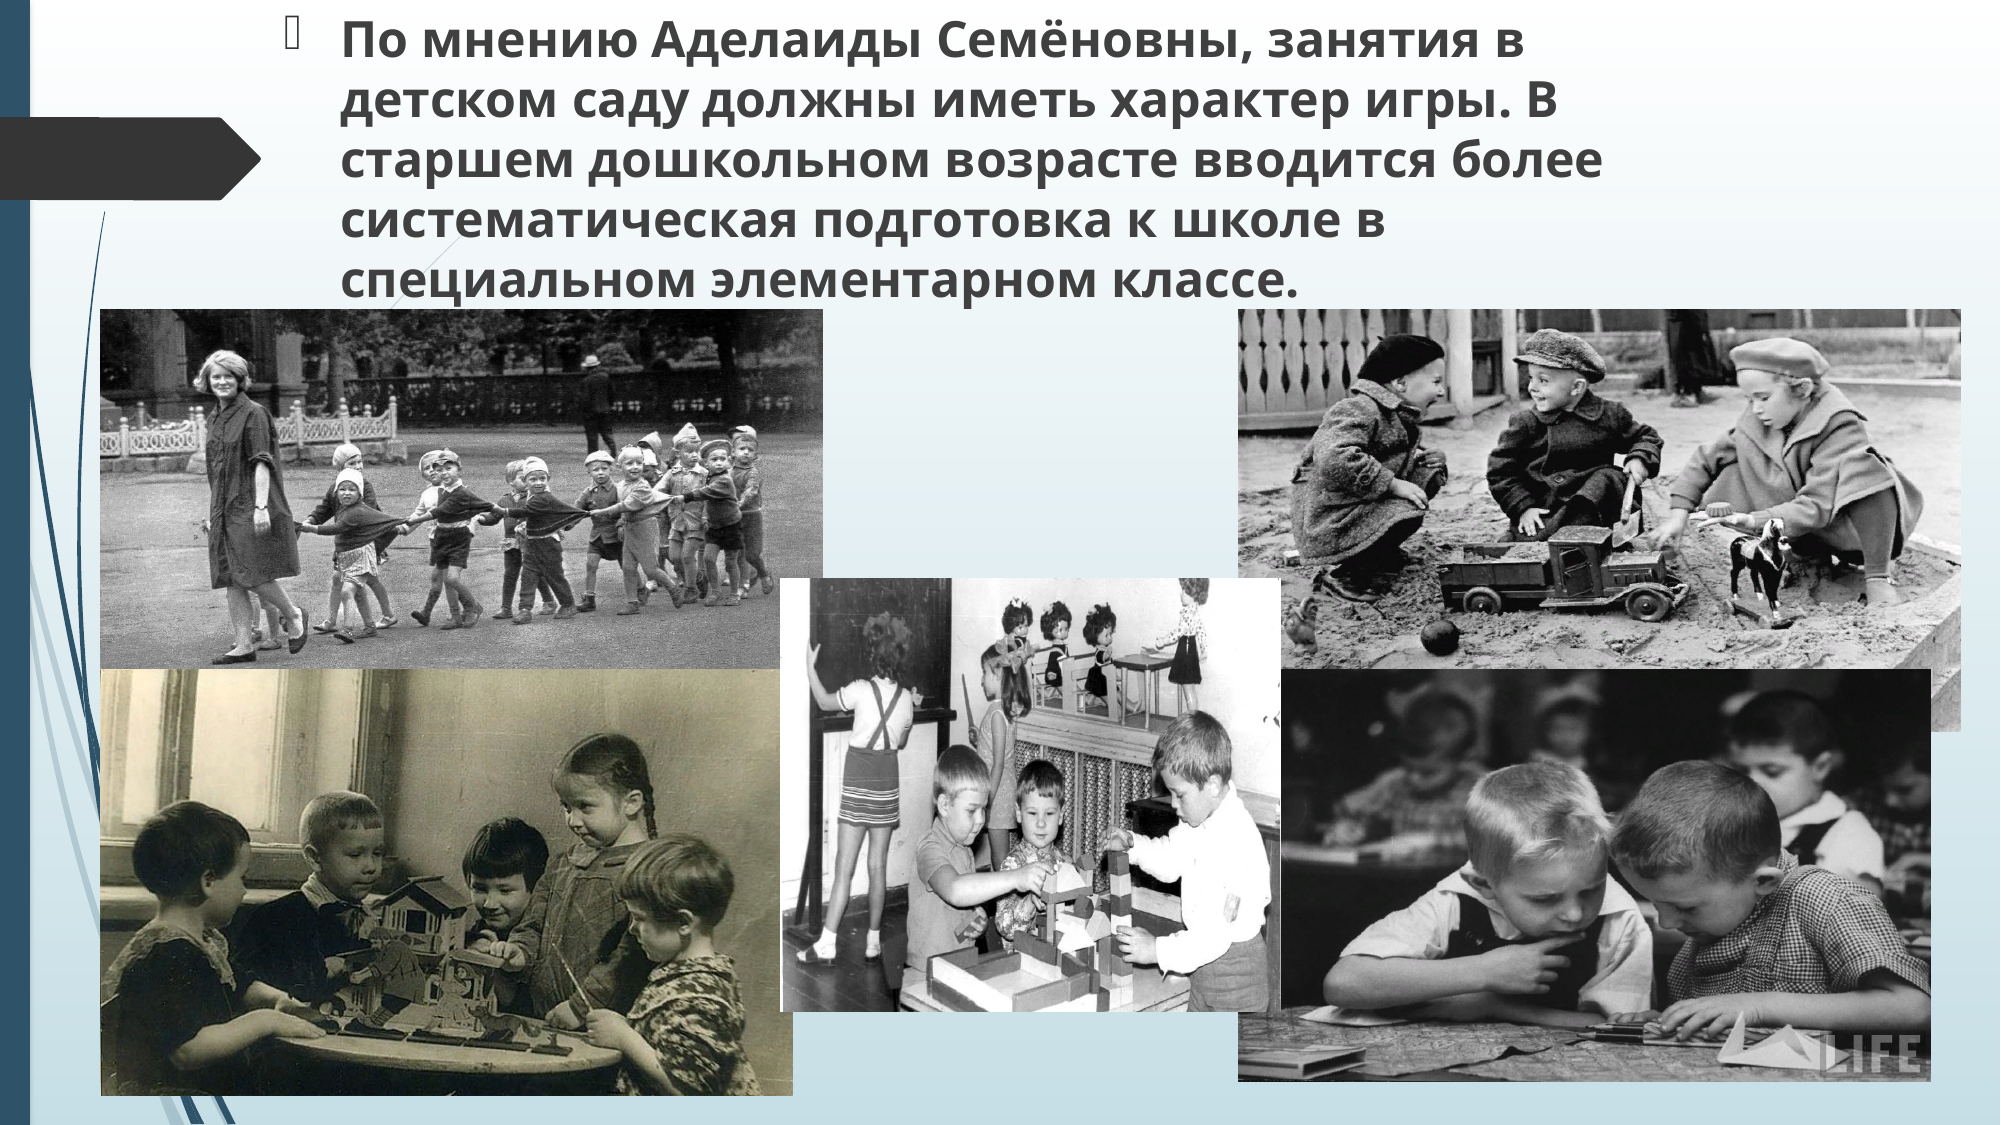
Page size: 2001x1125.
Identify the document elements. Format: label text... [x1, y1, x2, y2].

picture [100, 309, 1961, 1096]
list По мнению Аделаиды Семёновны, занятия в детском саду должны иметь характер игры. В старшем дошкольном возрасте вводится более систематическая подготовка к школе в специальном элементарном классе. [268, 0, 1731, 577]
